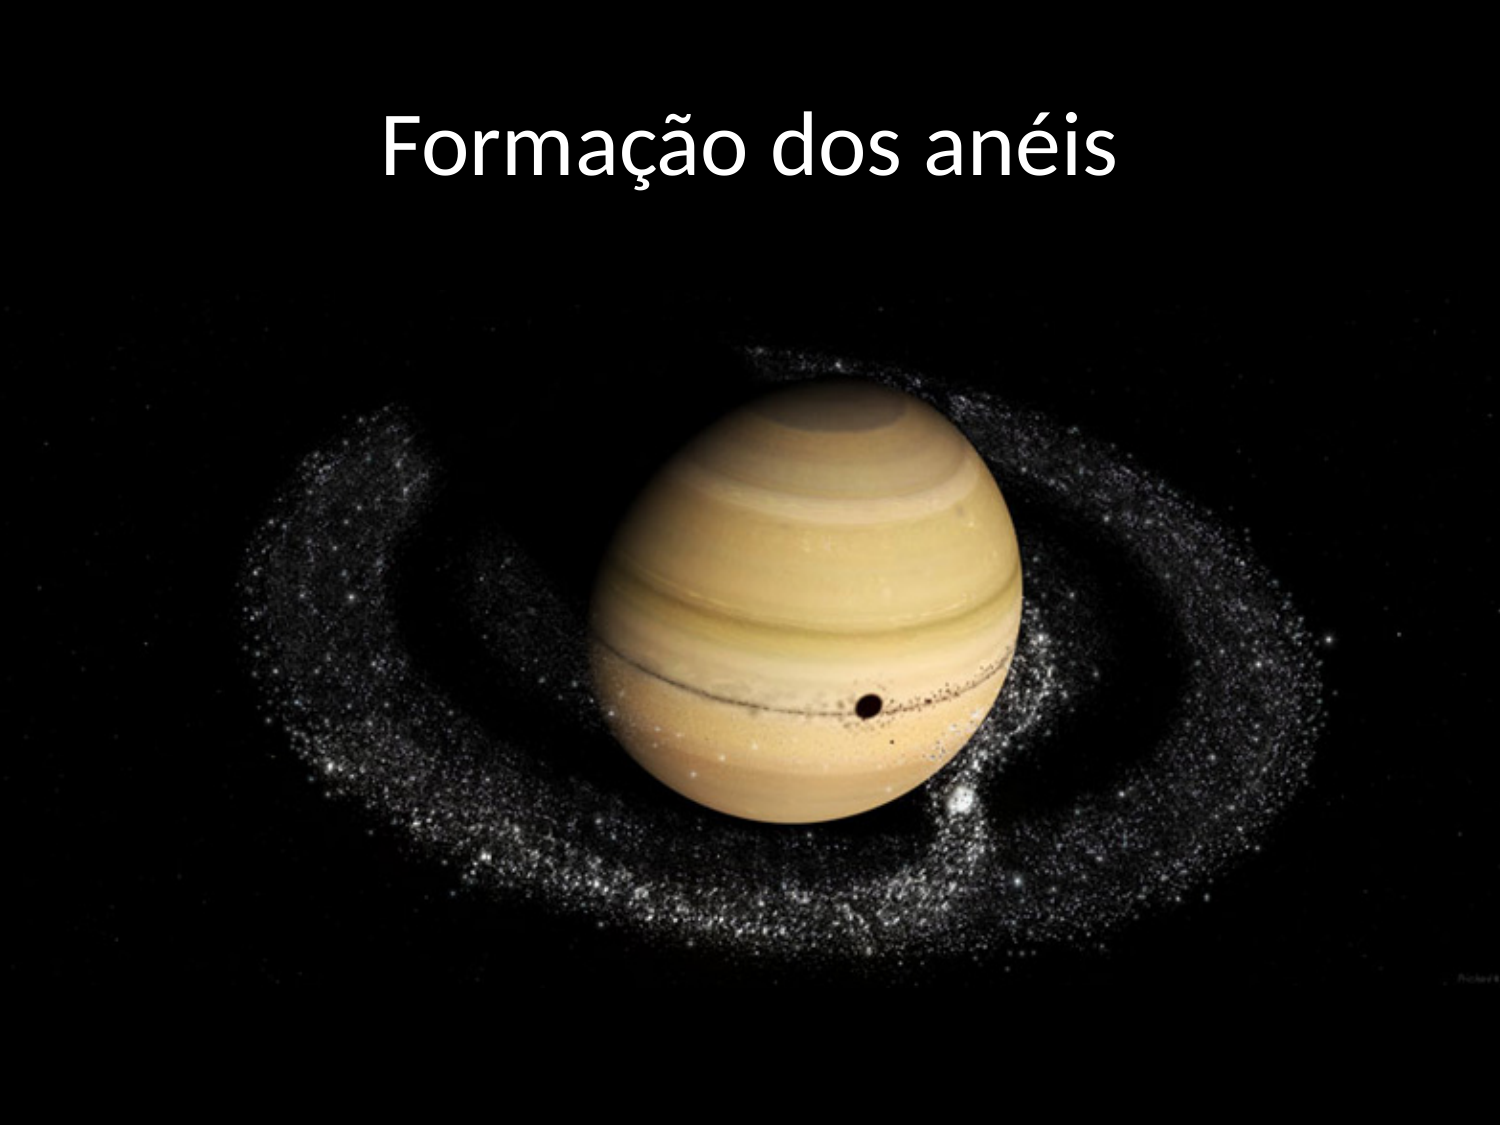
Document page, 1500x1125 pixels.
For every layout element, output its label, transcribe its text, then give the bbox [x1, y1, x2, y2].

title Formação dos anéis [75, 45, 1425, 233]
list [0, 290, 1500, 988]
